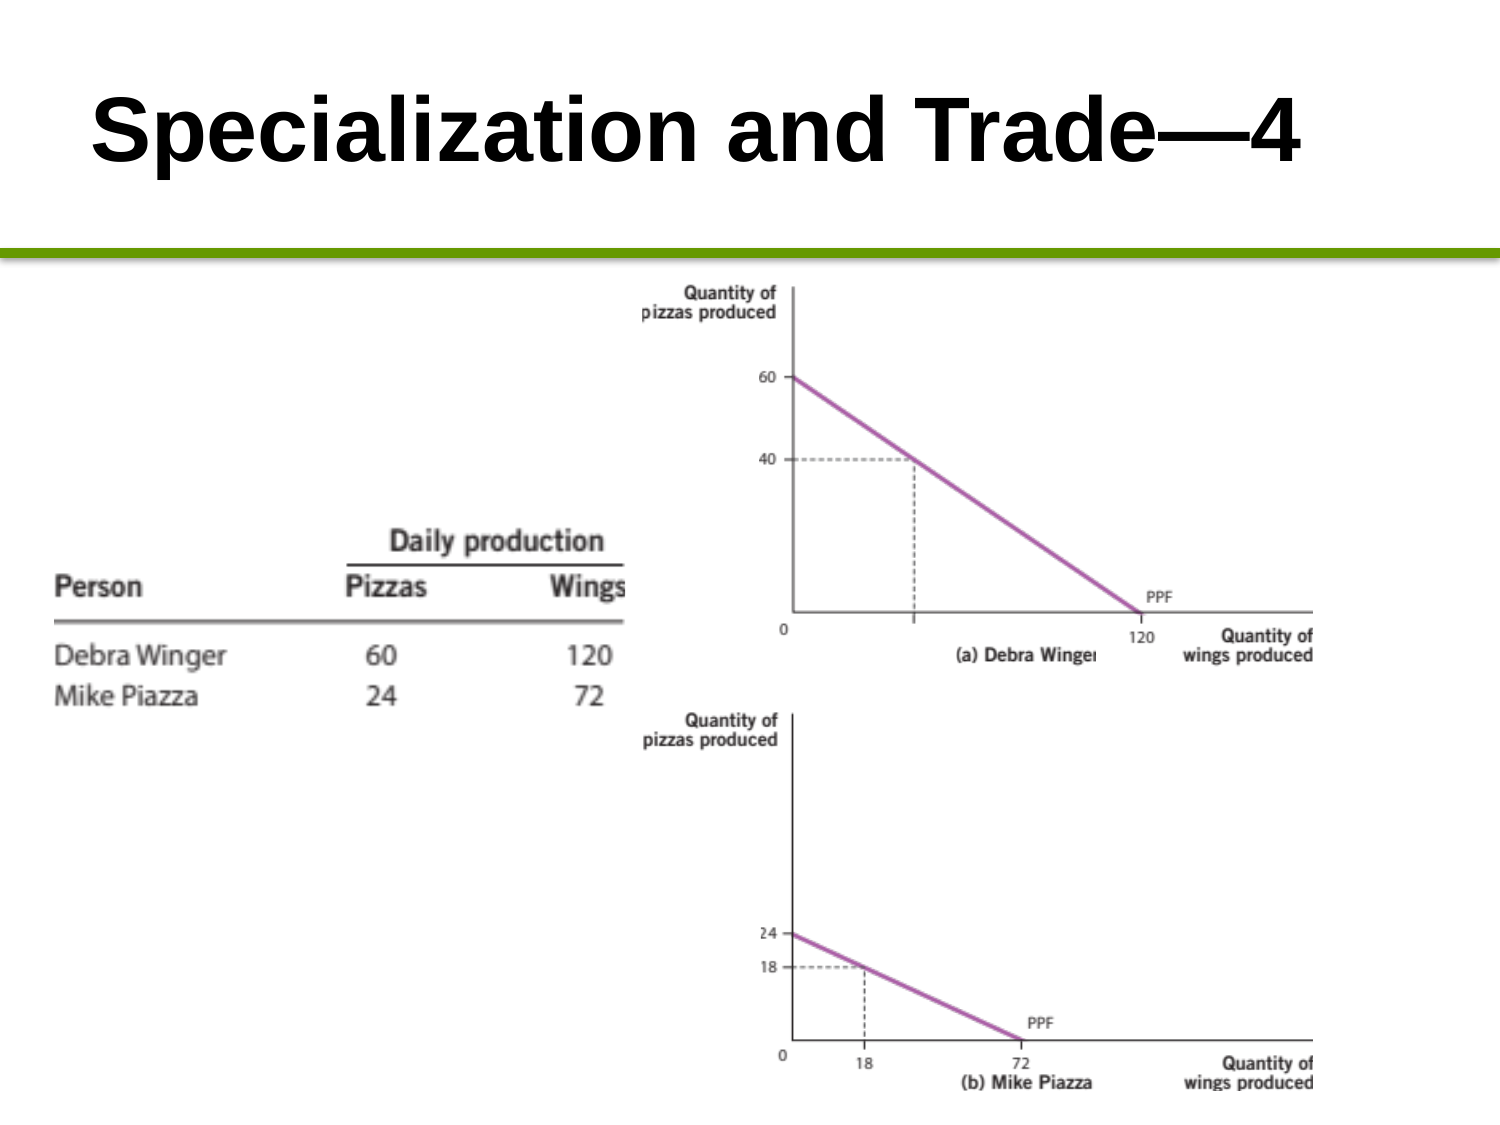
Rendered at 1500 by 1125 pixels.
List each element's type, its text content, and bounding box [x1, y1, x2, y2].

title Specialization and Trade—4 [74, 0, 1426, 251]
picture [642, 282, 1314, 1092]
picture [53, 524, 626, 710]
